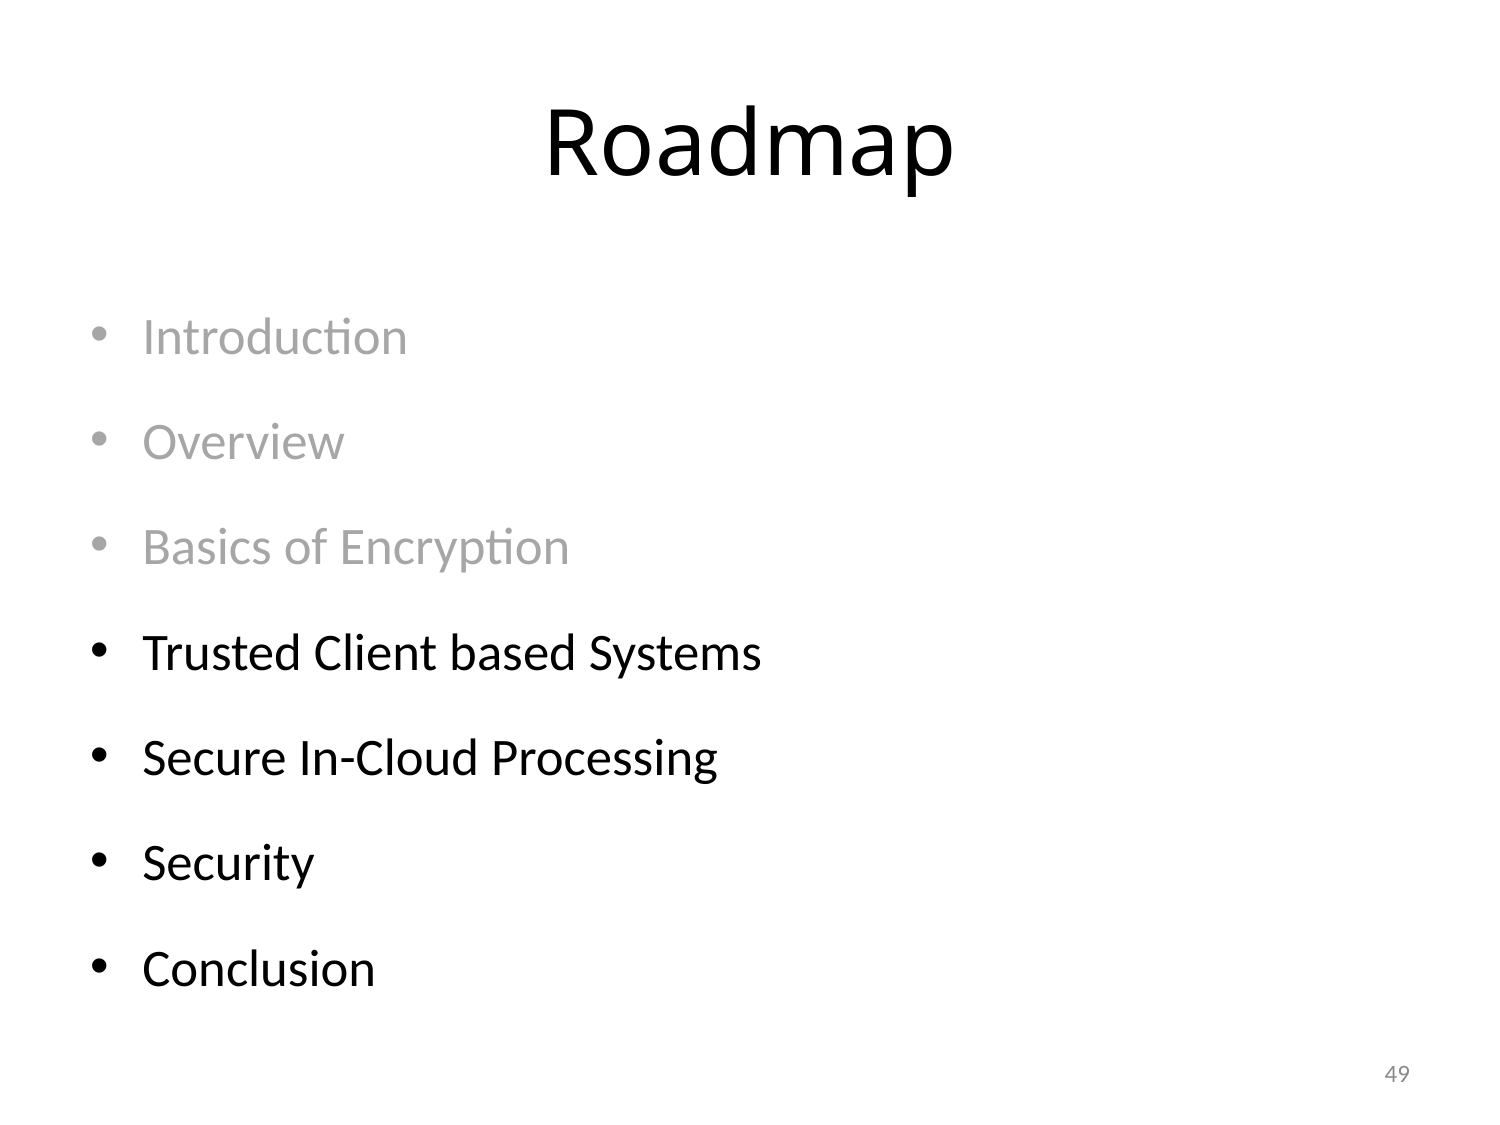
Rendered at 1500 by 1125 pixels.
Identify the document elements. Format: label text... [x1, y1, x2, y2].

title Roadmap [75, 45, 1425, 233]
list Introduction Overview Basics of Encryption Trusted Client based Systems Secure In-Cloud Processing Security Conclusion [75, 262, 1425, 1005]
slide_number 49 [1074, 1042, 1425, 1103]
